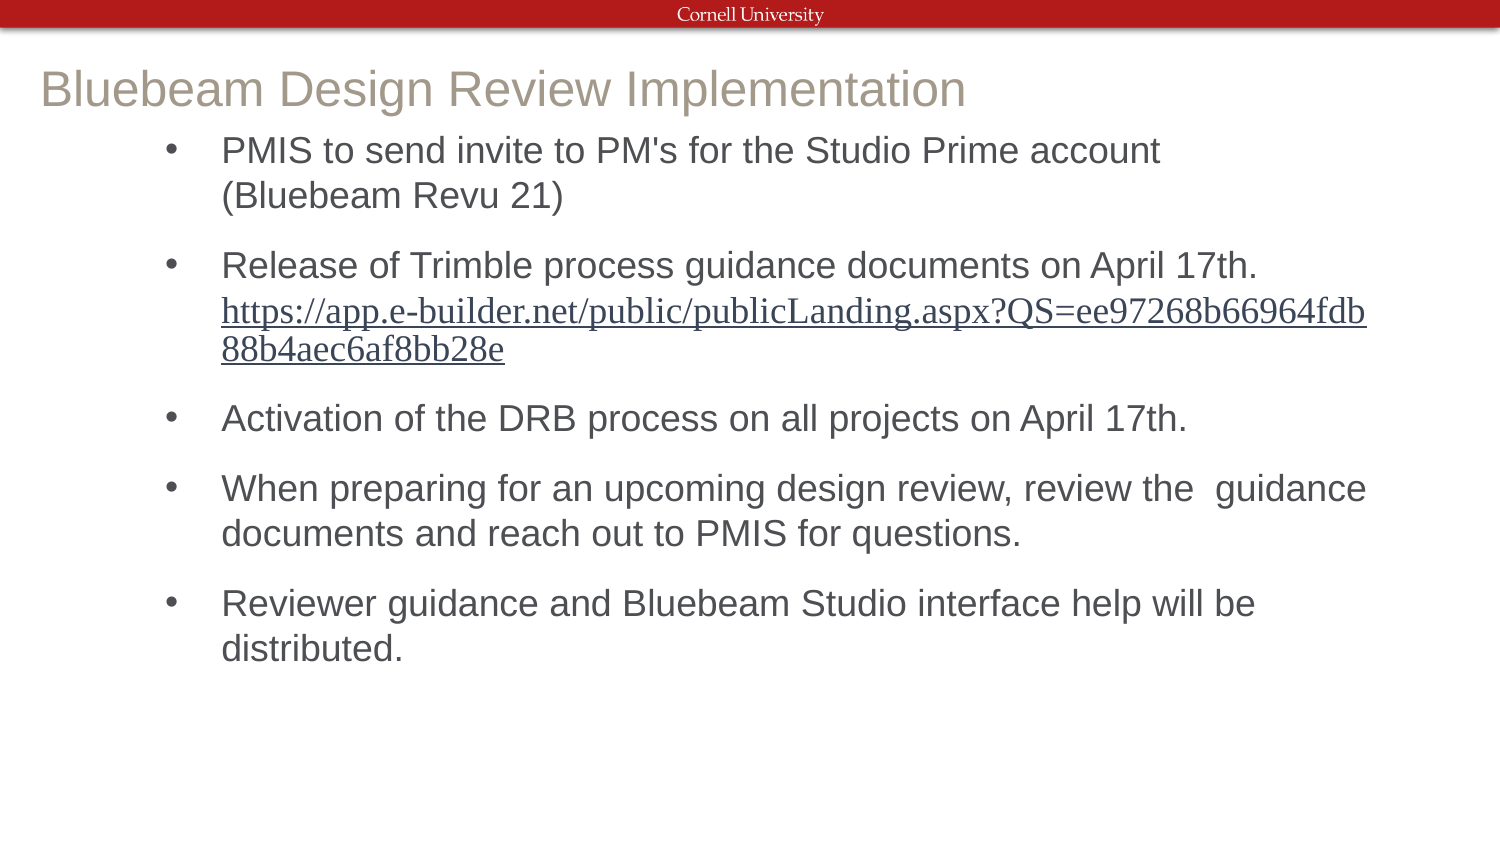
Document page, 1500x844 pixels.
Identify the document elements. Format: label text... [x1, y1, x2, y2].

text_box PMIS to send invite to PM's for the Studio Prime account (Bluebeam Revu 21) Release of Trimble process guidance documents on April 17th. https://app.e-builder.net/public/publicLanding.aspx?QS=ee97268b66964fdb88b4aec6af8bb28e Activation of the DRB process on all projects on April 17th. When preparing for an upcoming design review, review the guidance documents and reach out to PMIS for questions. Reviewer guidance and Bluebeam Studio interface help will be distributed. [93, 118, 1388, 772]
text_box Bluebeam Design Review Implementation [24, 44, 1263, 129]
picture [635, 0, 858, 44]
